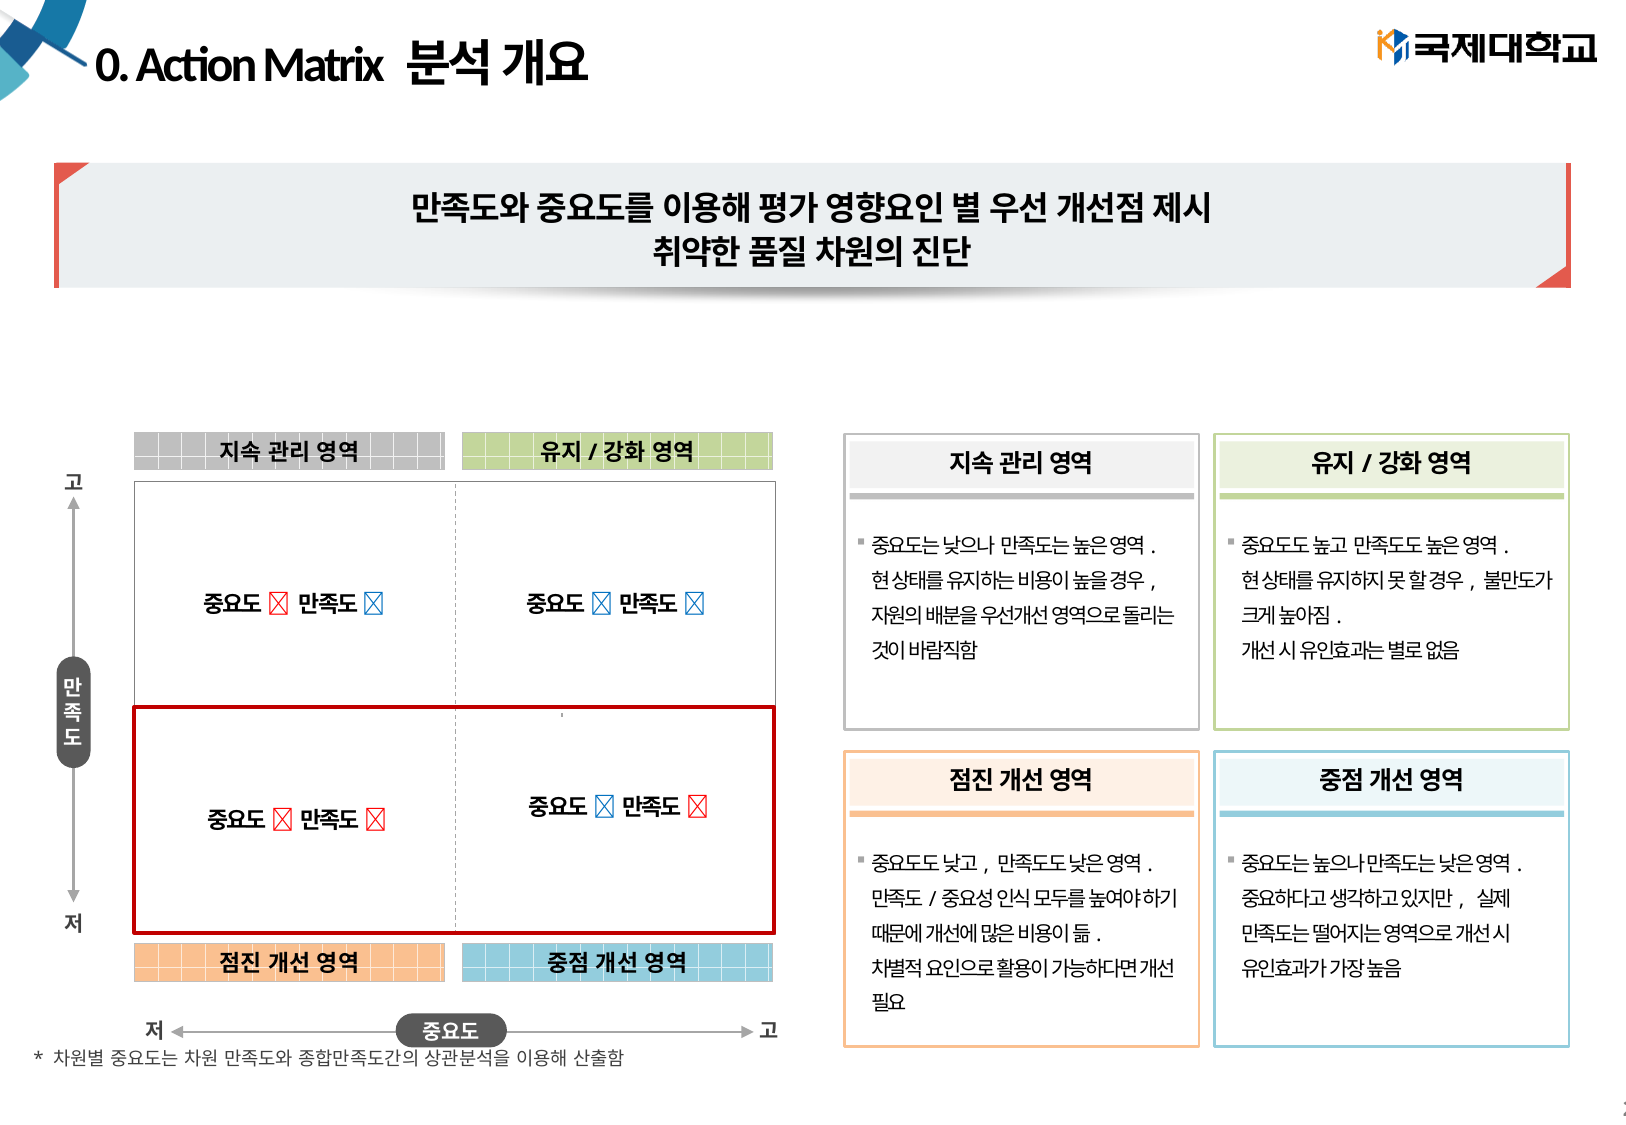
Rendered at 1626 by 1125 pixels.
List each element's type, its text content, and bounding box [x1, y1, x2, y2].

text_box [1214, 751, 1570, 1047]
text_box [143, 1017, 781, 1045]
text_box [1214, 433, 1570, 730]
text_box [844, 433, 1200, 730]
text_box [56, 162, 1569, 305]
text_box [844, 751, 1200, 1047]
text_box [56, 469, 91, 938]
chart [22, 419, 1205, 1045]
text_box * 차원별 중요도는 차원 만족도와 종합만족도간의 상관분석을 이용해 산출함 [33, 1053, 720, 1070]
picture [0, 0, 1625, 129]
title 0. Action Matrix 분석 개요 [80, 23, 629, 100]
